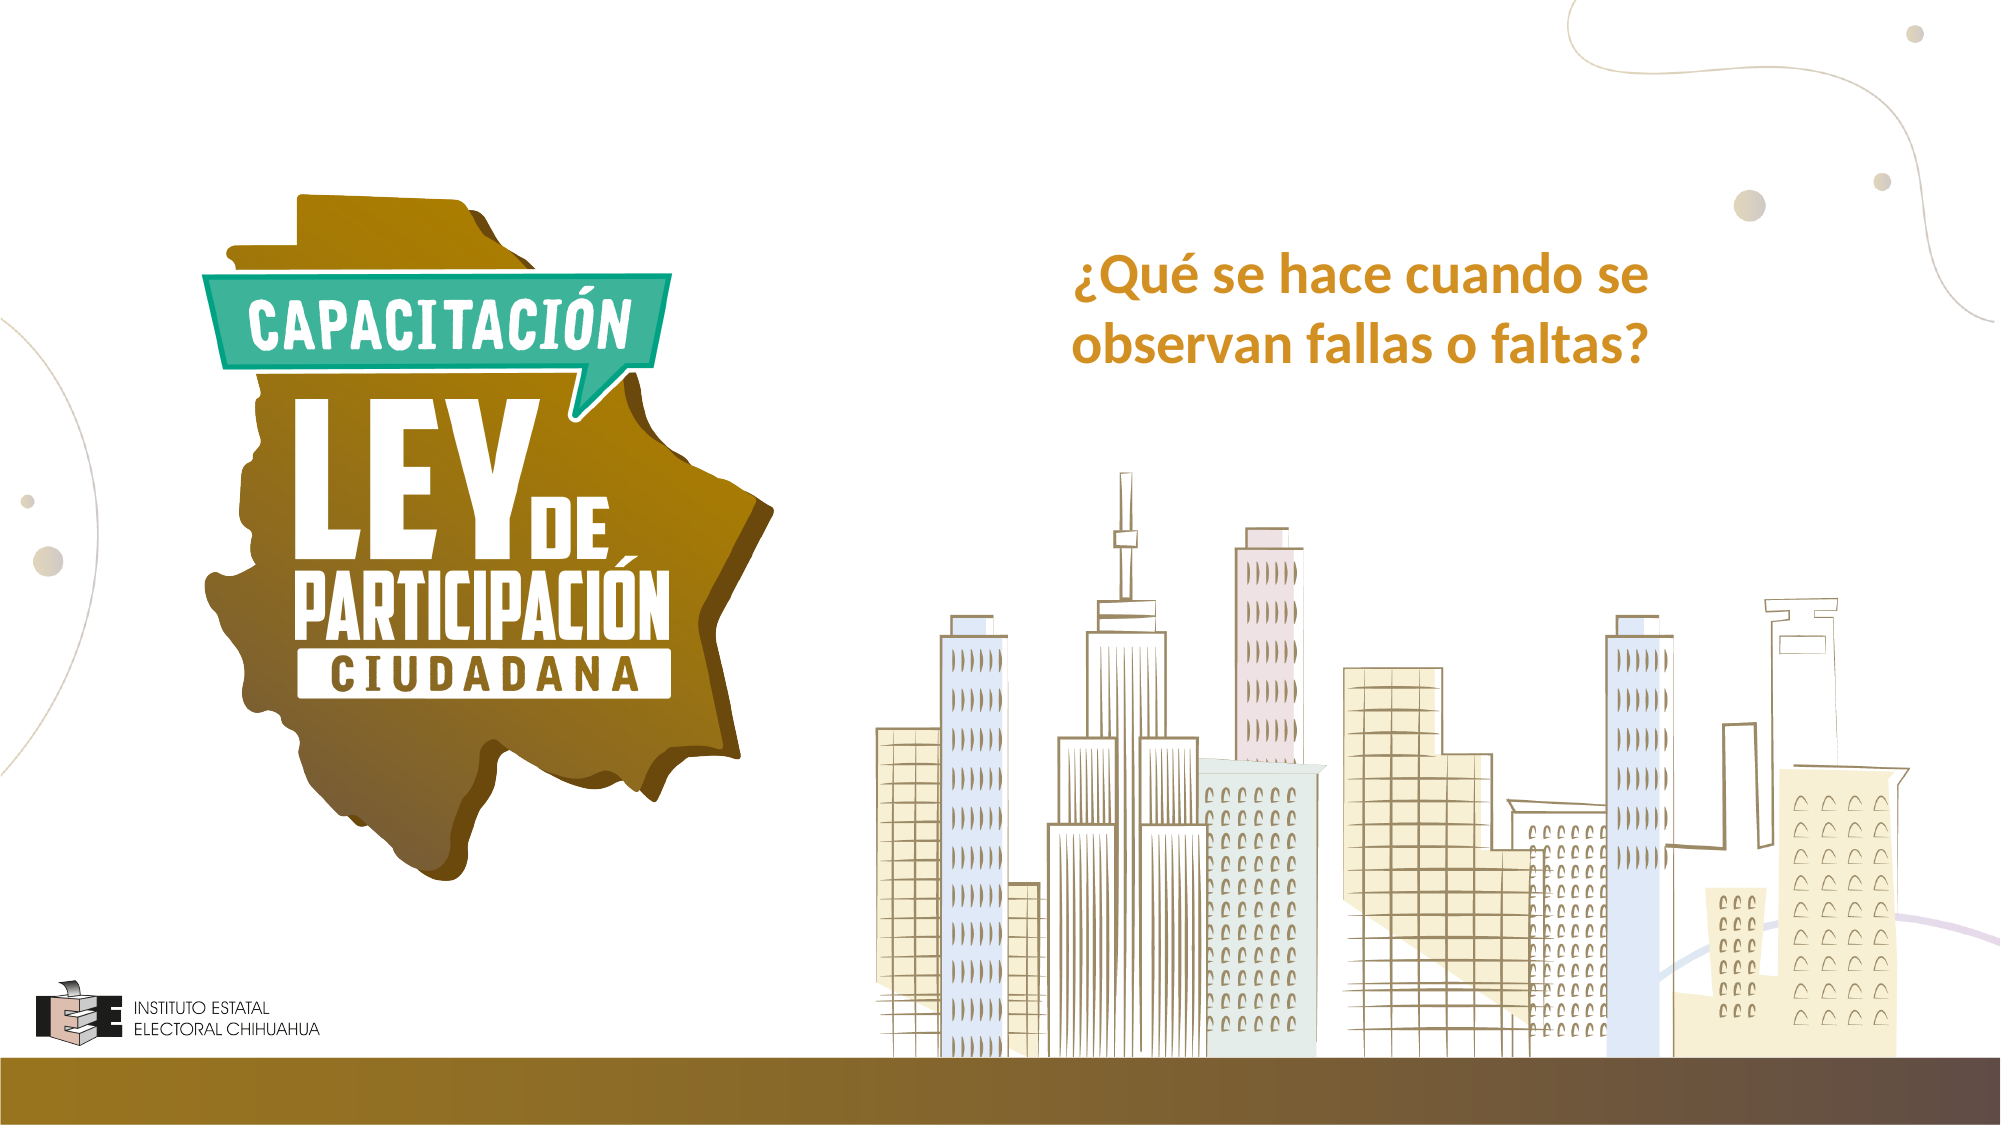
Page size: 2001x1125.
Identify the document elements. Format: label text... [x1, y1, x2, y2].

text_box ¿Qué se hace cuando se observan fallas o faltas? [978, 227, 1744, 383]
picture [0, 0, 2001, 1125]
